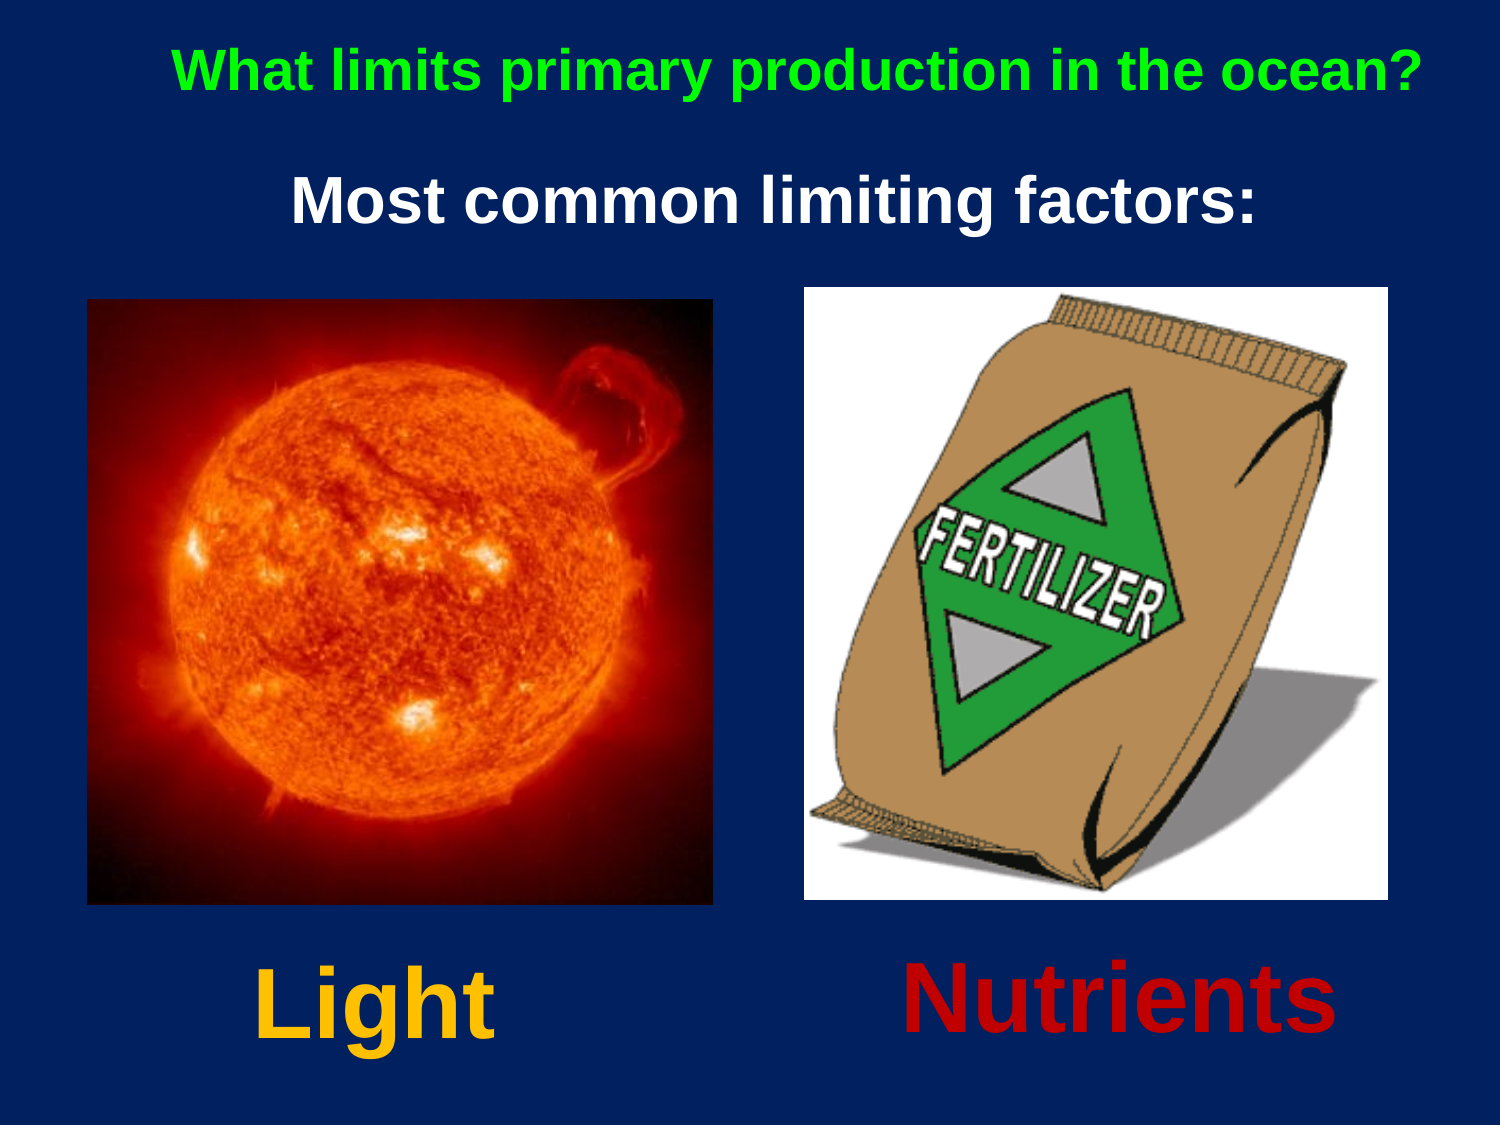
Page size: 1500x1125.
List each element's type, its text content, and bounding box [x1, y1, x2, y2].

text_box What limits primary production in the ocean? [157, 24, 1441, 110]
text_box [804, 287, 1388, 1062]
text_box Most common limiting factors: [275, 149, 1276, 245]
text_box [87, 299, 713, 1067]
